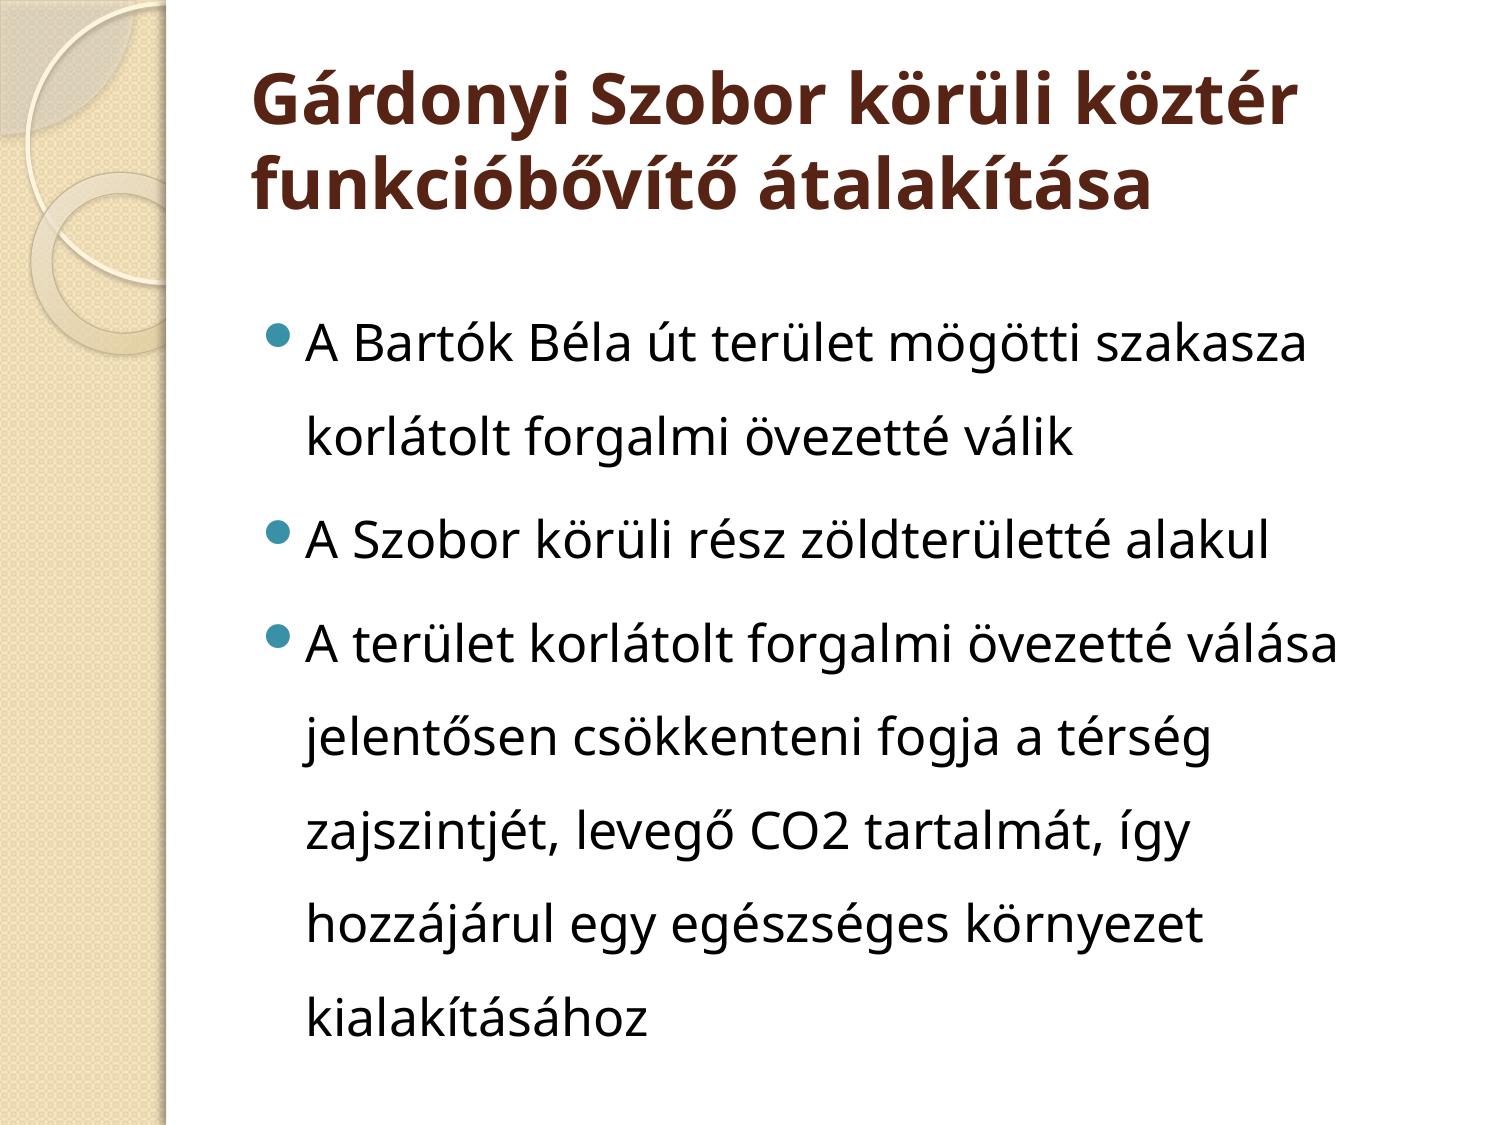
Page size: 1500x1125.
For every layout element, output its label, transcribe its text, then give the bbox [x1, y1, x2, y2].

list A Bartók Béla út terület mögötti szakasza korlátolt forgalmi övezetté válik A Szobor körüli rész zöldterületté alakul A terület korlátolt forgalmi övezetté válása jelentősen csökkenteni fogja a térség zajszintjét, levegő CO2 tartalmát, így hozzájárul egy egészséges környezet kialakításához [235, 270, 1466, 1059]
title Gárdonyi Szobor körüli köztér funkcióbővítő átalakítása [235, 45, 1466, 233]
